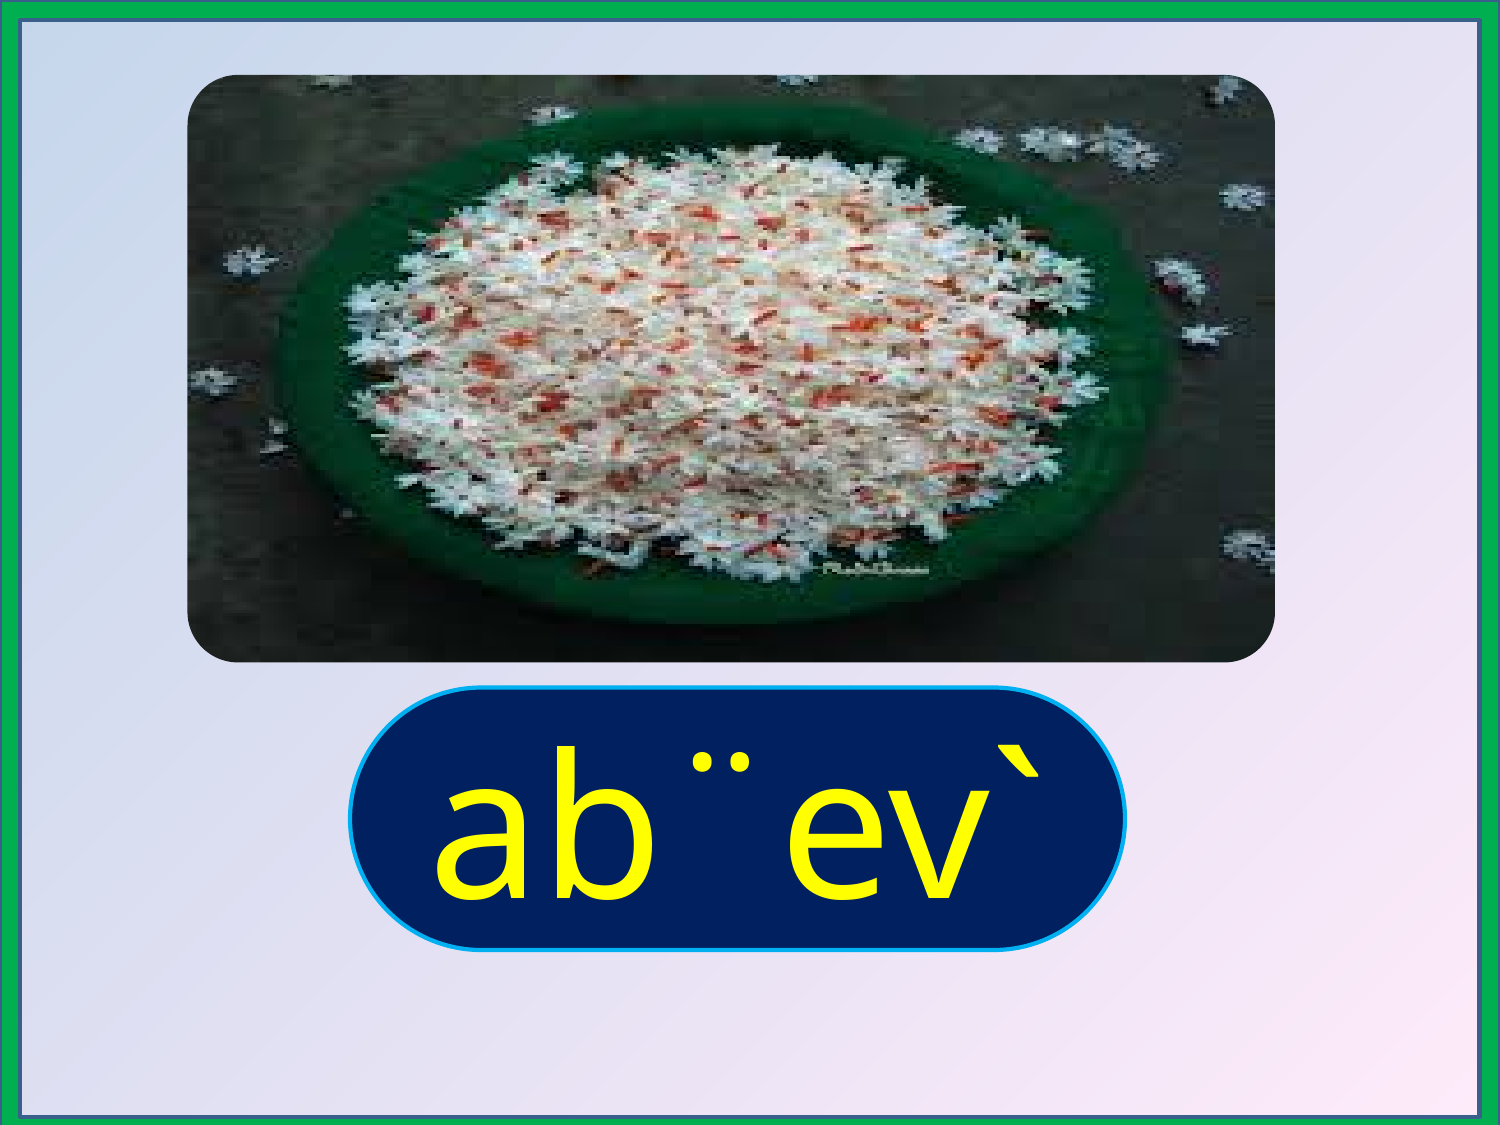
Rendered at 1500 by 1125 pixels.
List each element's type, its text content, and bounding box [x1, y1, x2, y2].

text_box [0, 0, 1500, 1125]
picture [187, 74, 1276, 663]
text_box ab¨ev` [347, 685, 1128, 953]
